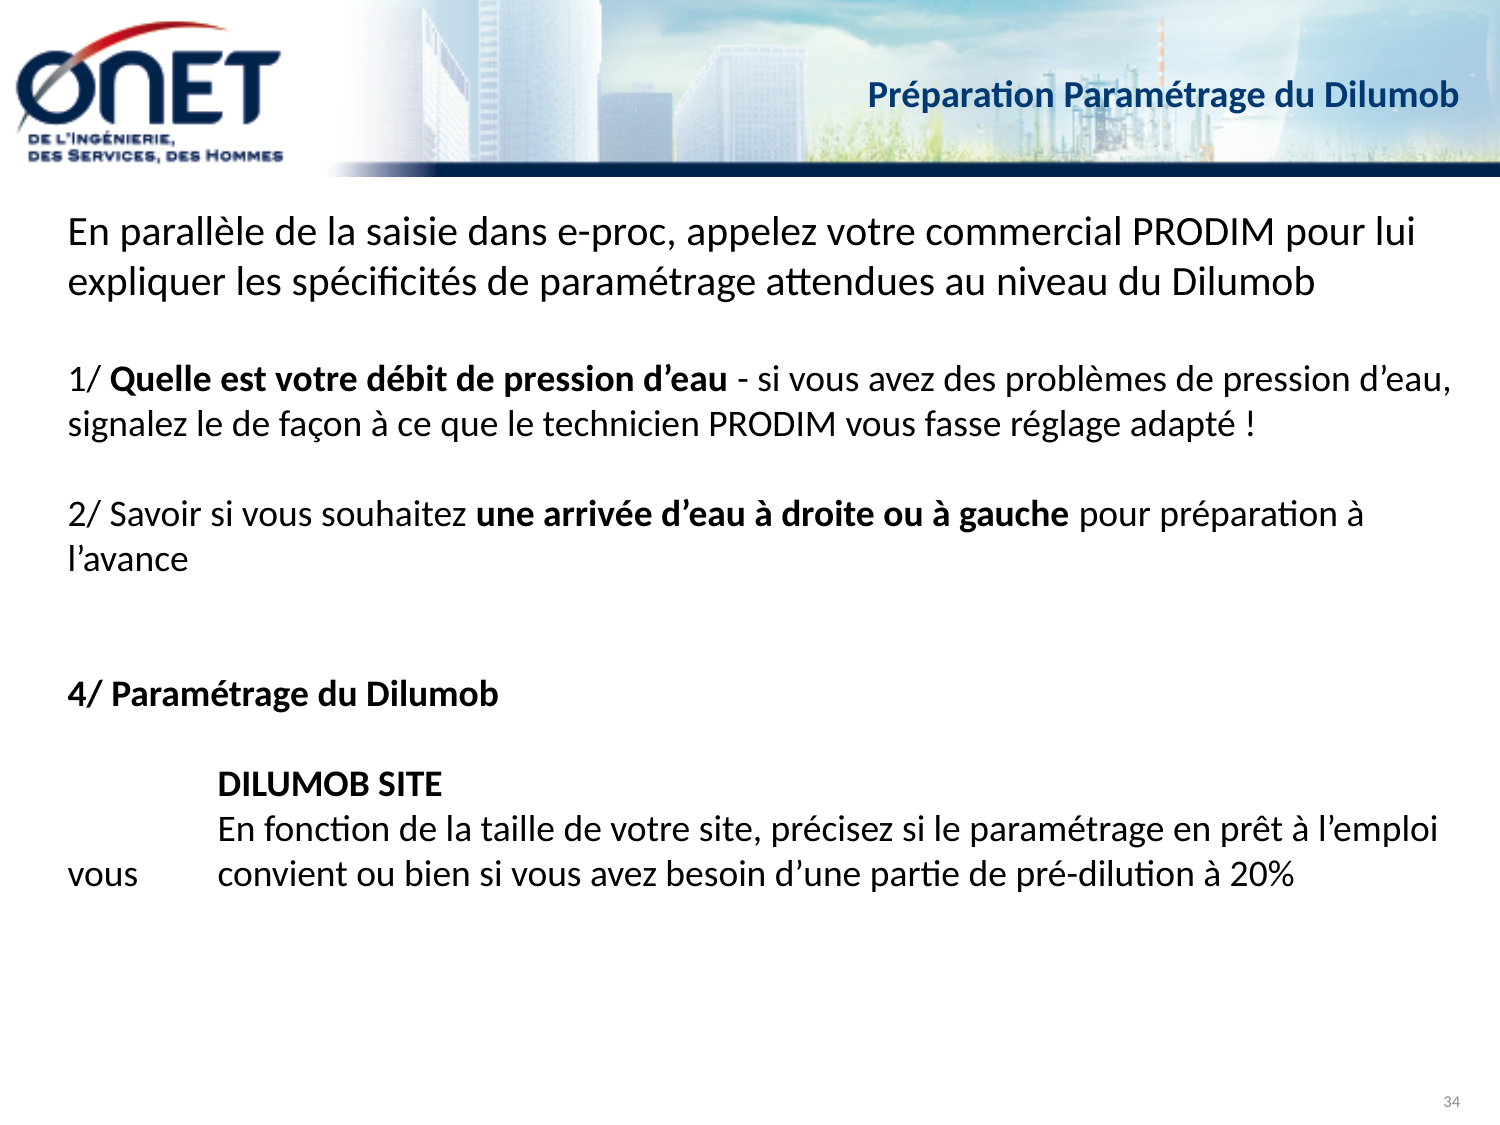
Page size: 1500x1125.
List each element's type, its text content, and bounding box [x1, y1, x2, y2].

title Préparation Paramétrage du Dilumob [425, 0, 1475, 154]
picture [0, 0, 1500, 177]
text_box En parallèle de la saisie dans e-proc, appelez votre commercial PRODIM pour lui expliquer les spécificités de paramétrage attendues au niveau du Dilumob 1/ Quelle est votre débit de pression d’eau - si vous avez des problèmes de pression d’eau, signalez le de façon à ce que le technicien PRODIM vous fasse réglage adapté ! 2/ Savoir si vous souhaitez une arrivée d’eau à droite ou à gauche pour préparation à l’avance 4/ Paramétrage du Dilumob DILUMOB SITE En fonction de la taille de votre site, précisez si le paramétrage en prêt à l’emploi vous convient ou bien si vous avez besoin d’une partie de pré-dilution à 20% [53, 196, 1475, 1125]
